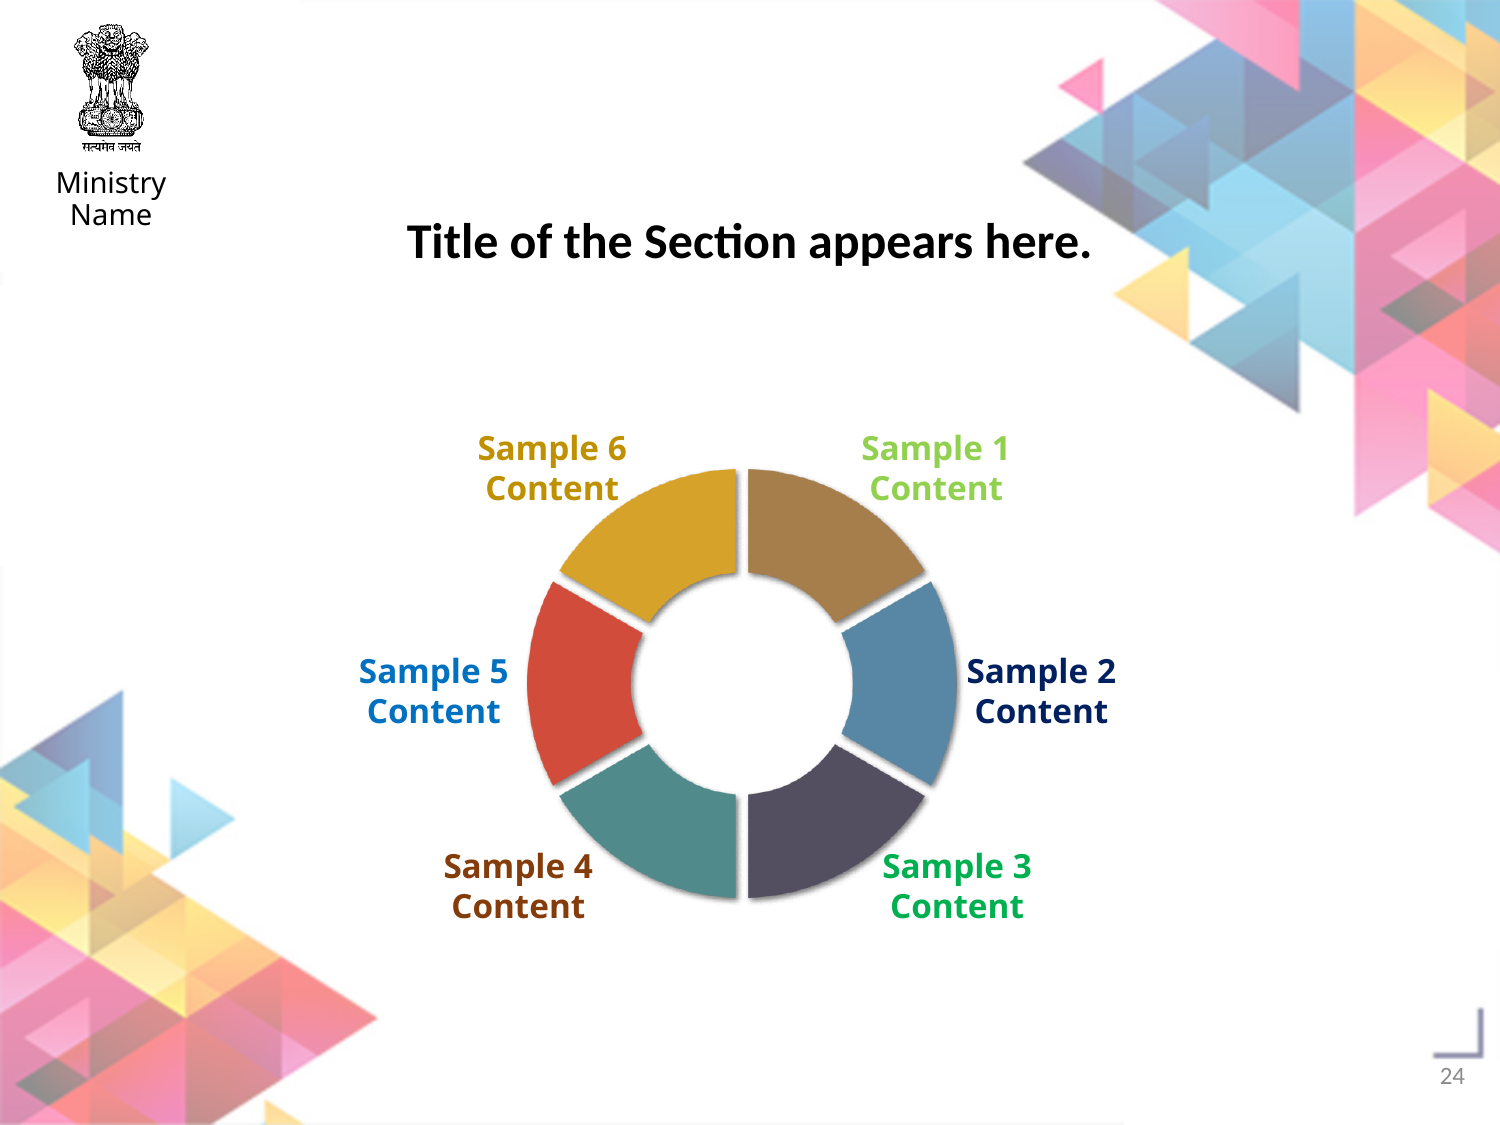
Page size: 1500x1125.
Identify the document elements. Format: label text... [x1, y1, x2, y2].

text_box Sample 3 Content [753, 837, 1162, 933]
text_box Sample 6 Content [348, 419, 757, 515]
picture [478, 436, 995, 906]
text_box Sample 5 Content [229, 642, 478, 738]
picture [69, 19, 153, 156]
list Title of the Section appears here. [330, 207, 1170, 327]
slide_number 24 [1142, 1044, 1481, 1105]
text_box Sample 4 Content [314, 837, 723, 933]
text_box Sample 2 Content [995, 642, 1247, 738]
text_box Sample 1 Content [757, 419, 1141, 515]
list Ministry Name [0, 161, 222, 260]
